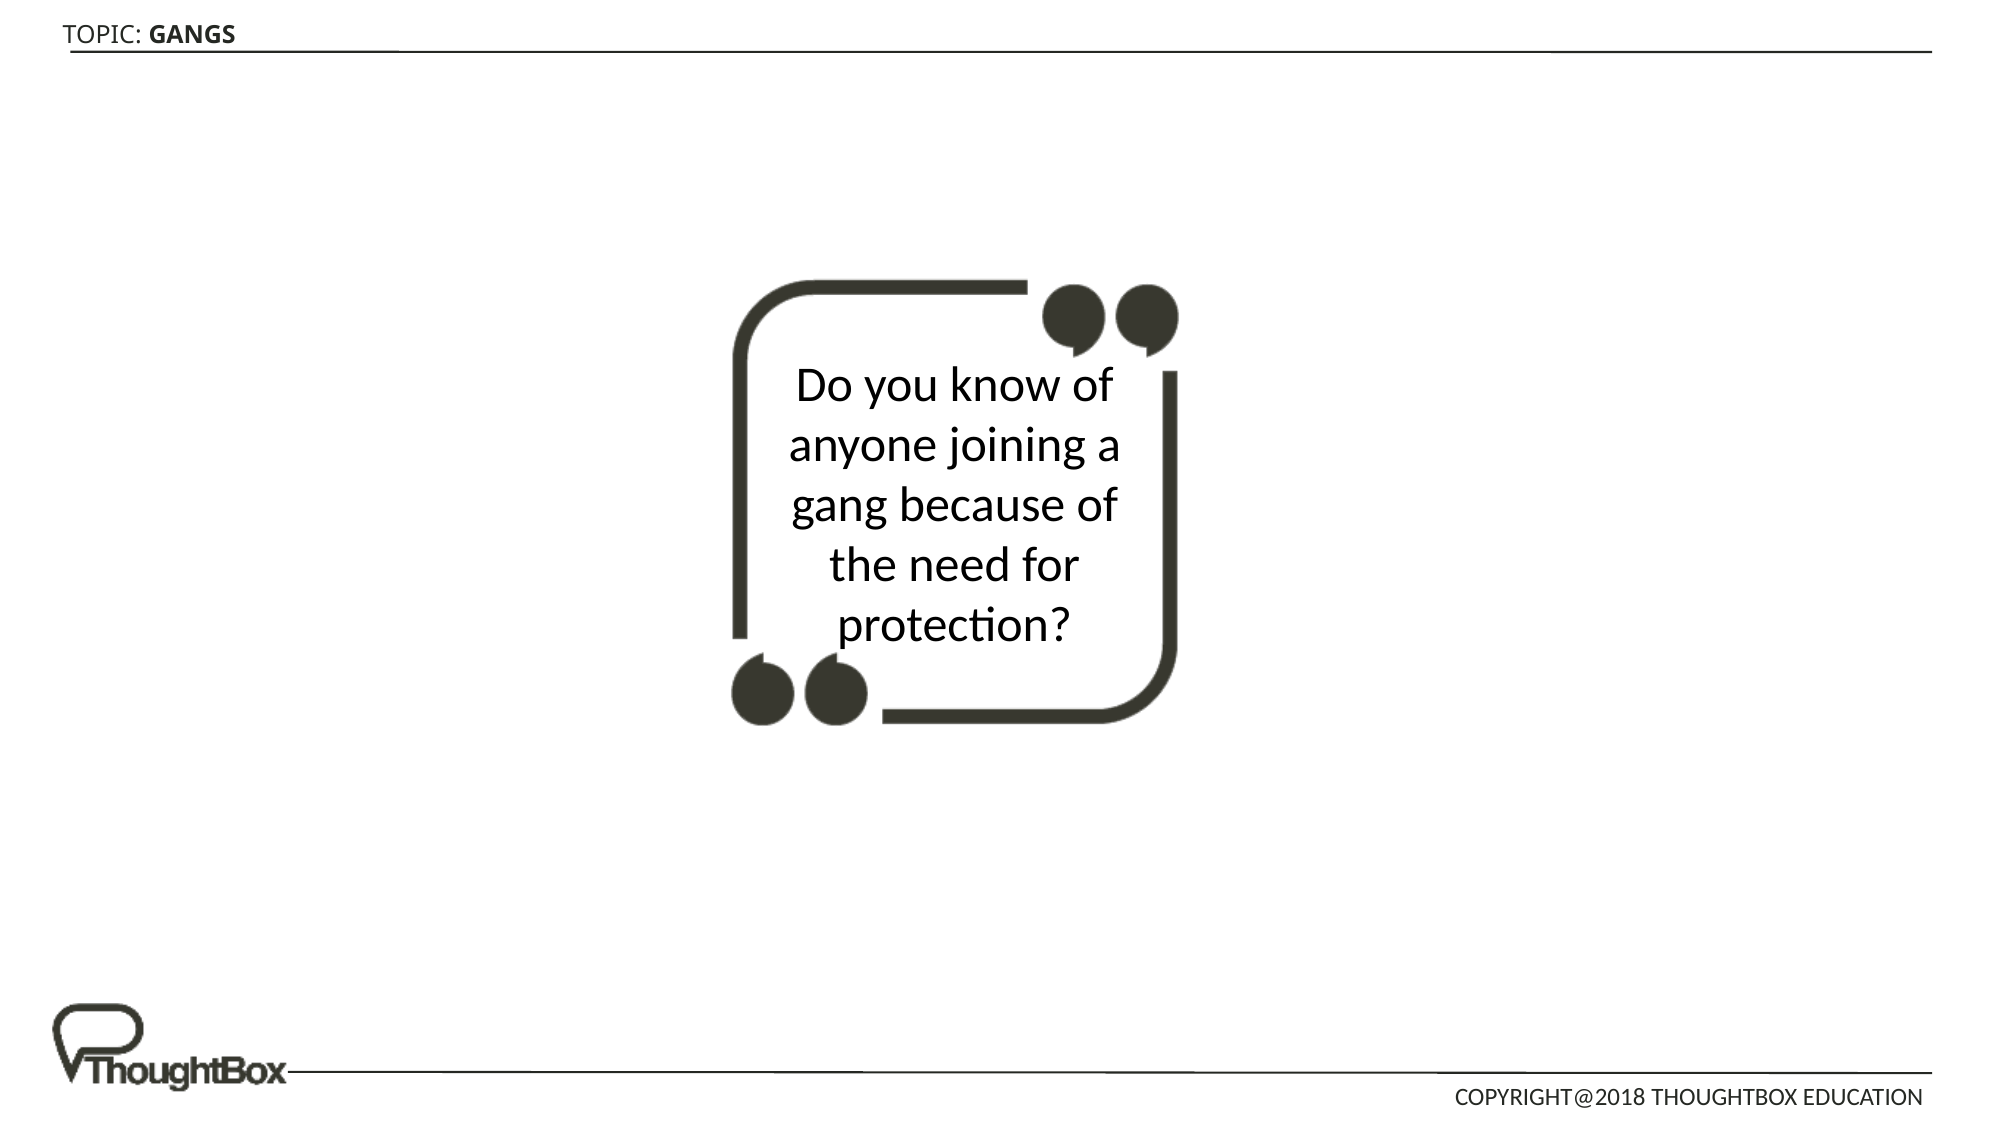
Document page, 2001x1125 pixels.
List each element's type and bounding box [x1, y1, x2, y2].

picture [705, 254, 1204, 752]
picture [51, 1002, 288, 1093]
